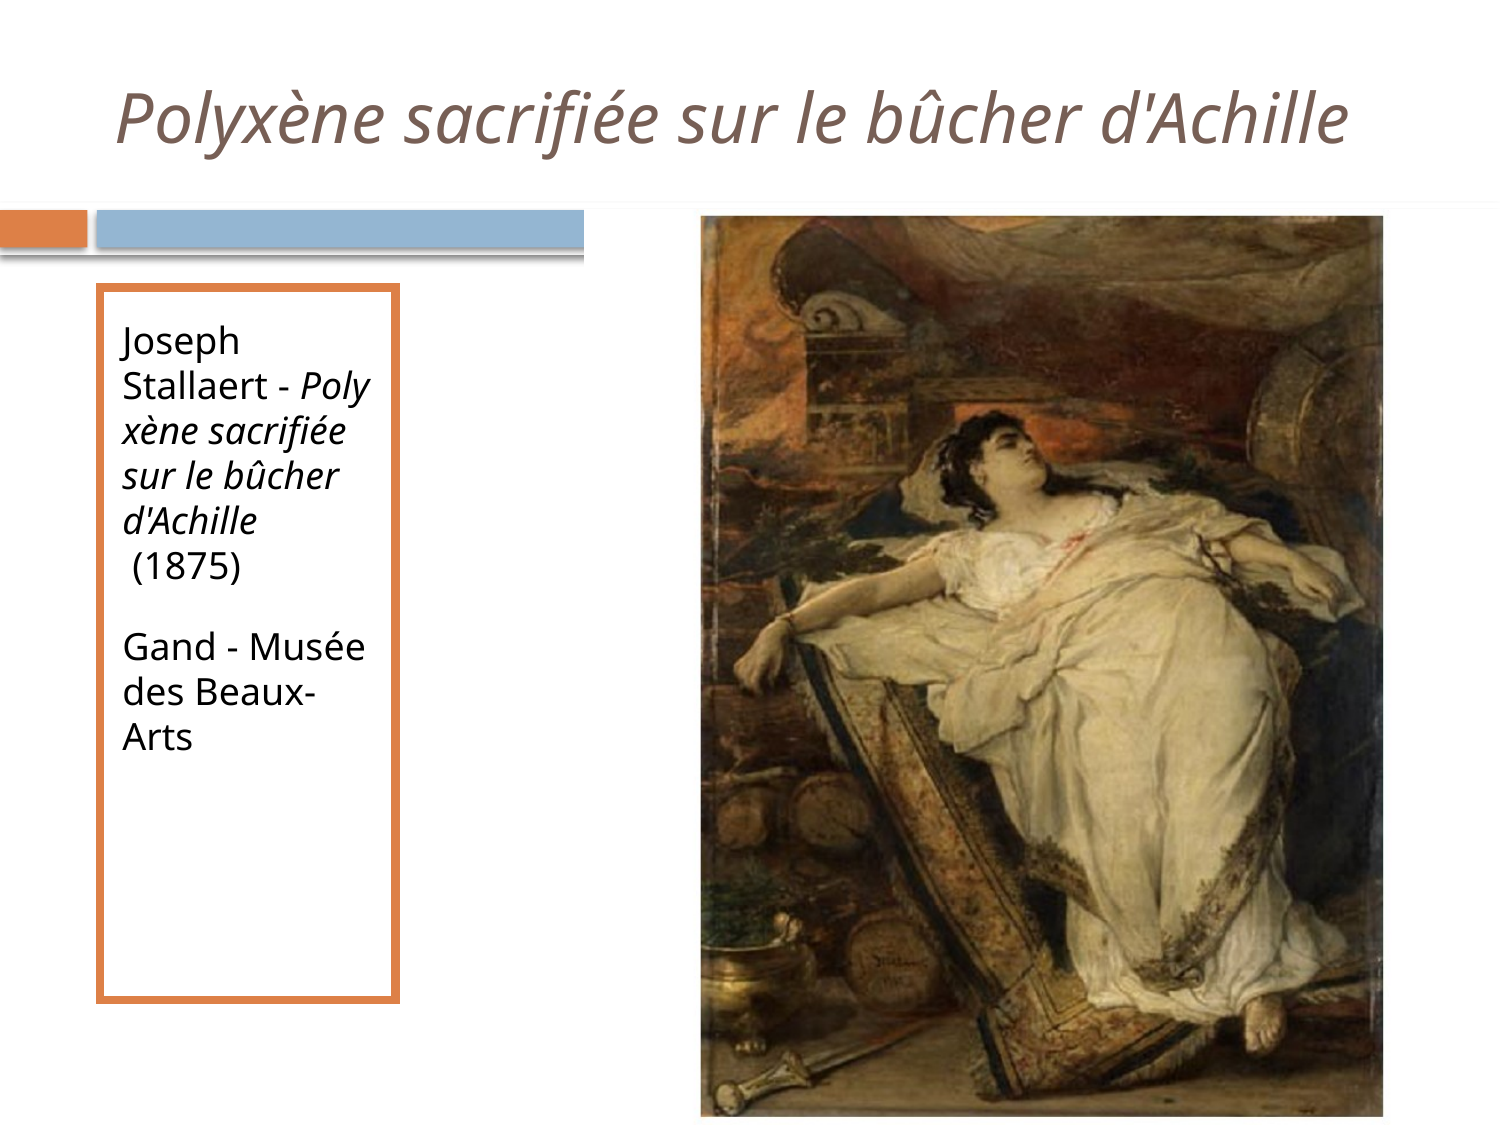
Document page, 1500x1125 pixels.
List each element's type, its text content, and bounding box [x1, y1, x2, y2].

picture [584, 209, 1500, 1125]
list Joseph Stallaert - Polyxène sacrifiée sur le bûcher d'Achille (1875) Gand - Musée des Beaux-Arts [96, 283, 400, 1004]
title Polyxène sacrifiée sur le bûcher d'Achille [99, 44, 1425, 188]
